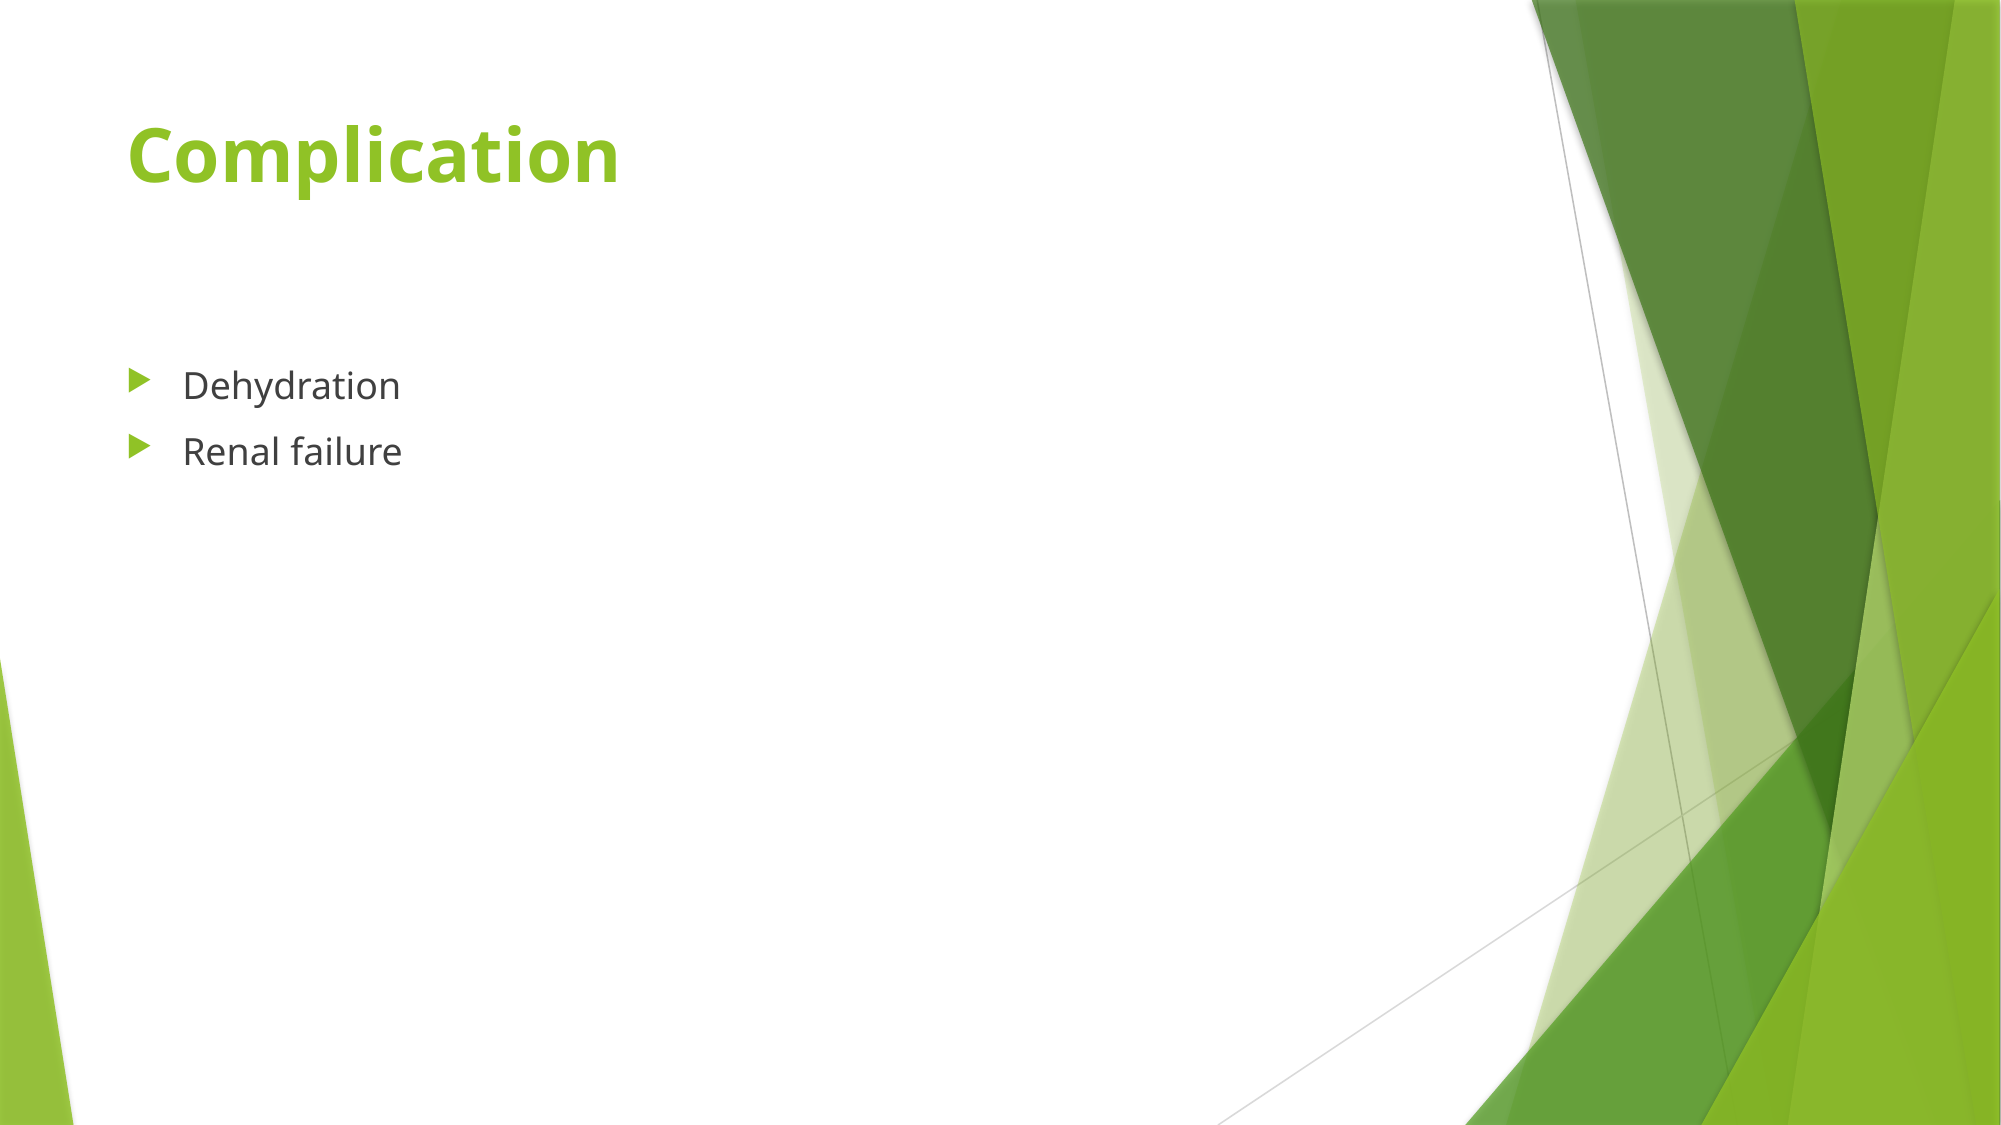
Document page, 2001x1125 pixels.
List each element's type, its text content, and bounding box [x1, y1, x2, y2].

title Complication [111, 99, 1522, 317]
list Dehydration Renal failure [111, 354, 1522, 992]
